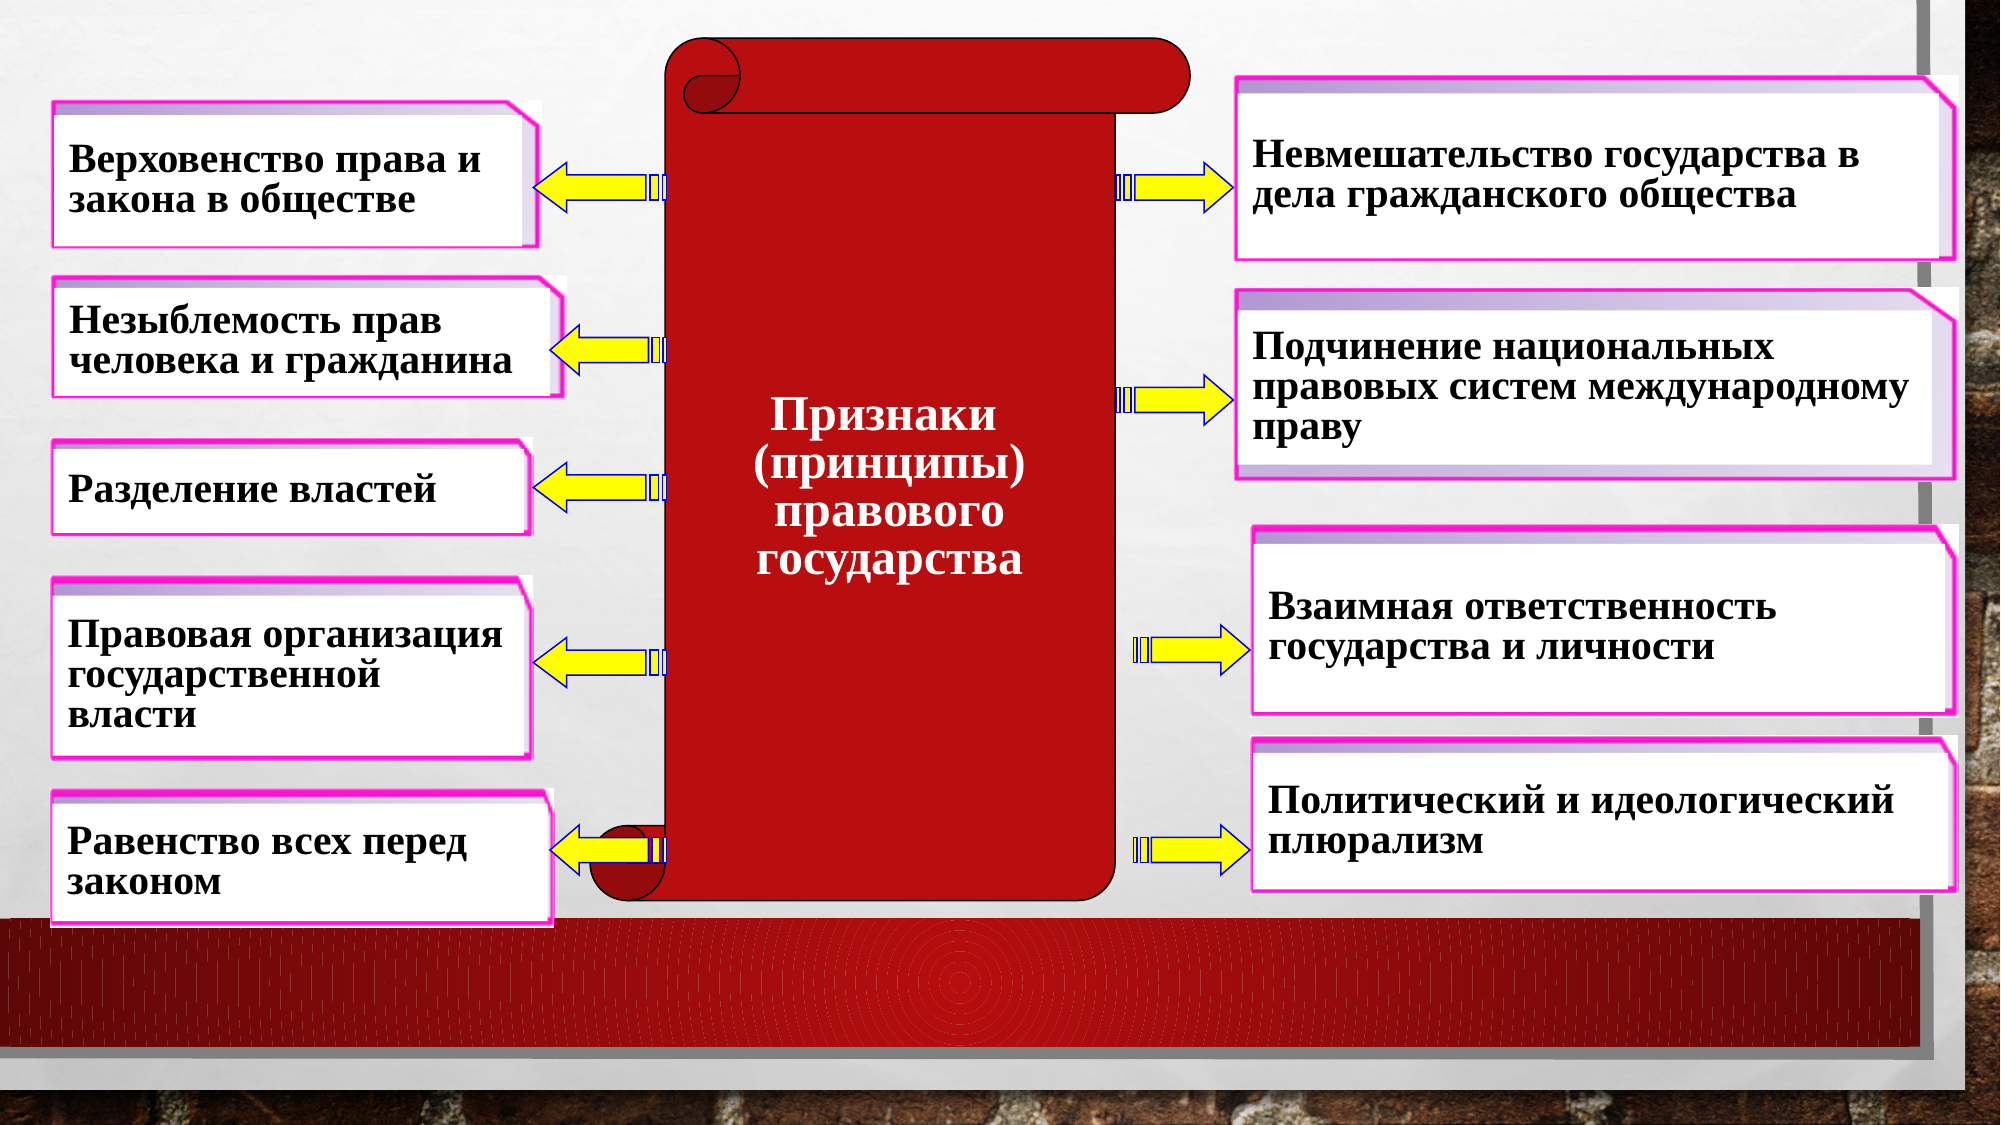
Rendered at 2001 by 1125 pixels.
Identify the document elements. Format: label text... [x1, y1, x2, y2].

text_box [49, 437, 534, 538]
text_box [663, 337, 667, 363]
text_box [534, 462, 646, 513]
picture [0, 0, 2000, 1125]
text_box [652, 837, 660, 863]
text_box [1140, 637, 1148, 663]
text_box [650, 650, 659, 676]
text_box [652, 337, 660, 363]
text_box [1151, 624, 1249, 676]
text_box [662, 474, 667, 501]
text_box [1133, 837, 1137, 863]
text_box [1151, 825, 1249, 876]
text_box [534, 637, 646, 688]
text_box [1233, 74, 1959, 263]
text_box [650, 474, 659, 501]
text_box [1134, 162, 1233, 213]
text_box [1123, 174, 1132, 201]
text_box [1116, 174, 1121, 201]
text_box [662, 650, 667, 676]
text_box [1134, 375, 1233, 426]
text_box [1233, 287, 1959, 482]
text_box Признаки (принципы) правового государства [590, 38, 1191, 901]
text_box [1249, 523, 1959, 719]
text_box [49, 787, 555, 928]
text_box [1249, 734, 1959, 896]
text_box [555, 825, 649, 876]
text_box [567, 324, 649, 376]
text_box [663, 837, 667, 863]
text_box [1116, 387, 1121, 413]
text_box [49, 574, 534, 763]
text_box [49, 99, 543, 251]
text_box [1140, 837, 1148, 863]
text_box [662, 174, 667, 201]
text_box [49, 274, 567, 401]
text_box [1133, 637, 1137, 663]
text_box [1123, 387, 1132, 413]
text_box [650, 174, 659, 201]
text_box [543, 162, 646, 213]
